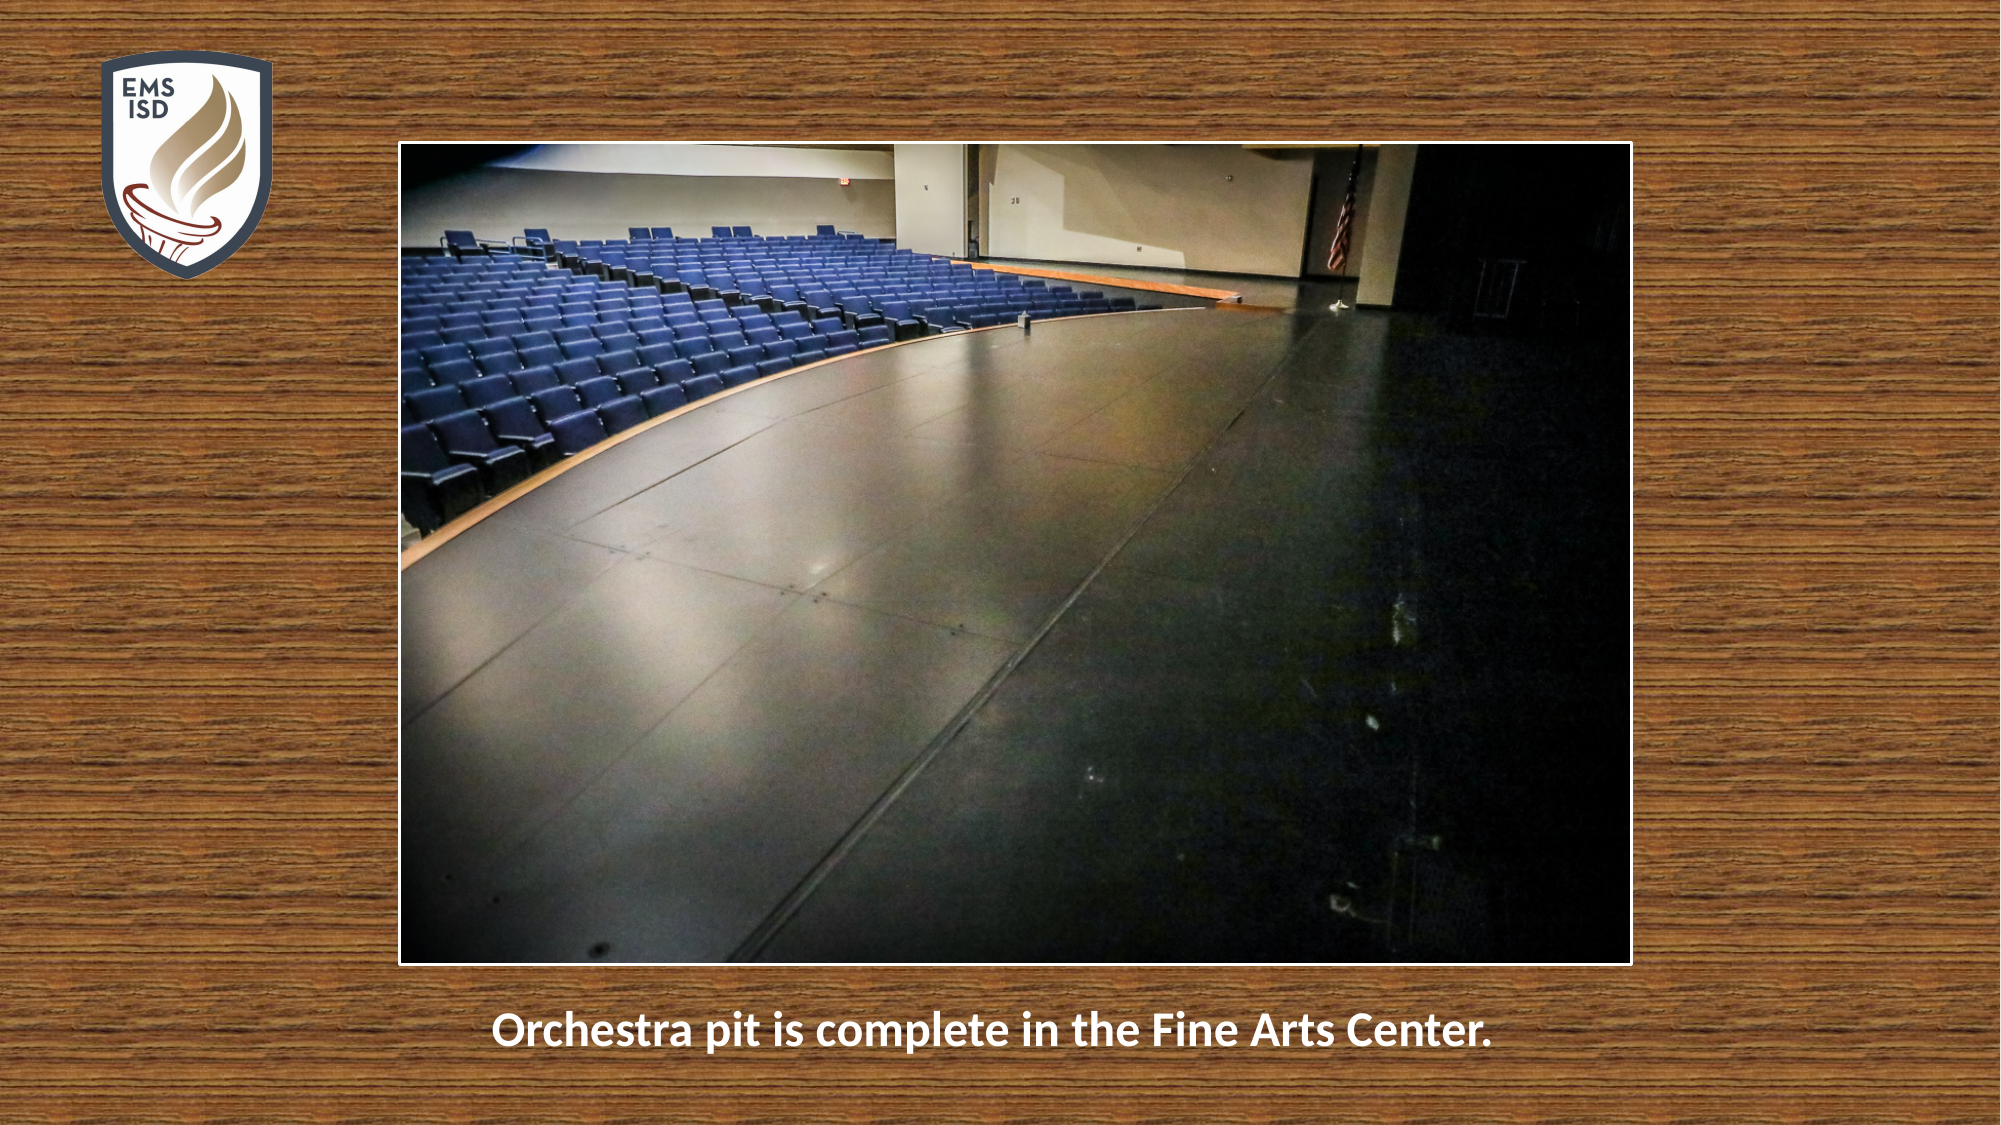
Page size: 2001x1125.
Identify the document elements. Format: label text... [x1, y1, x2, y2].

picture [0, 0, 2001, 1125]
text_box Orchestra pit is complete in the Fine Arts Center. [476, 988, 1706, 1124]
